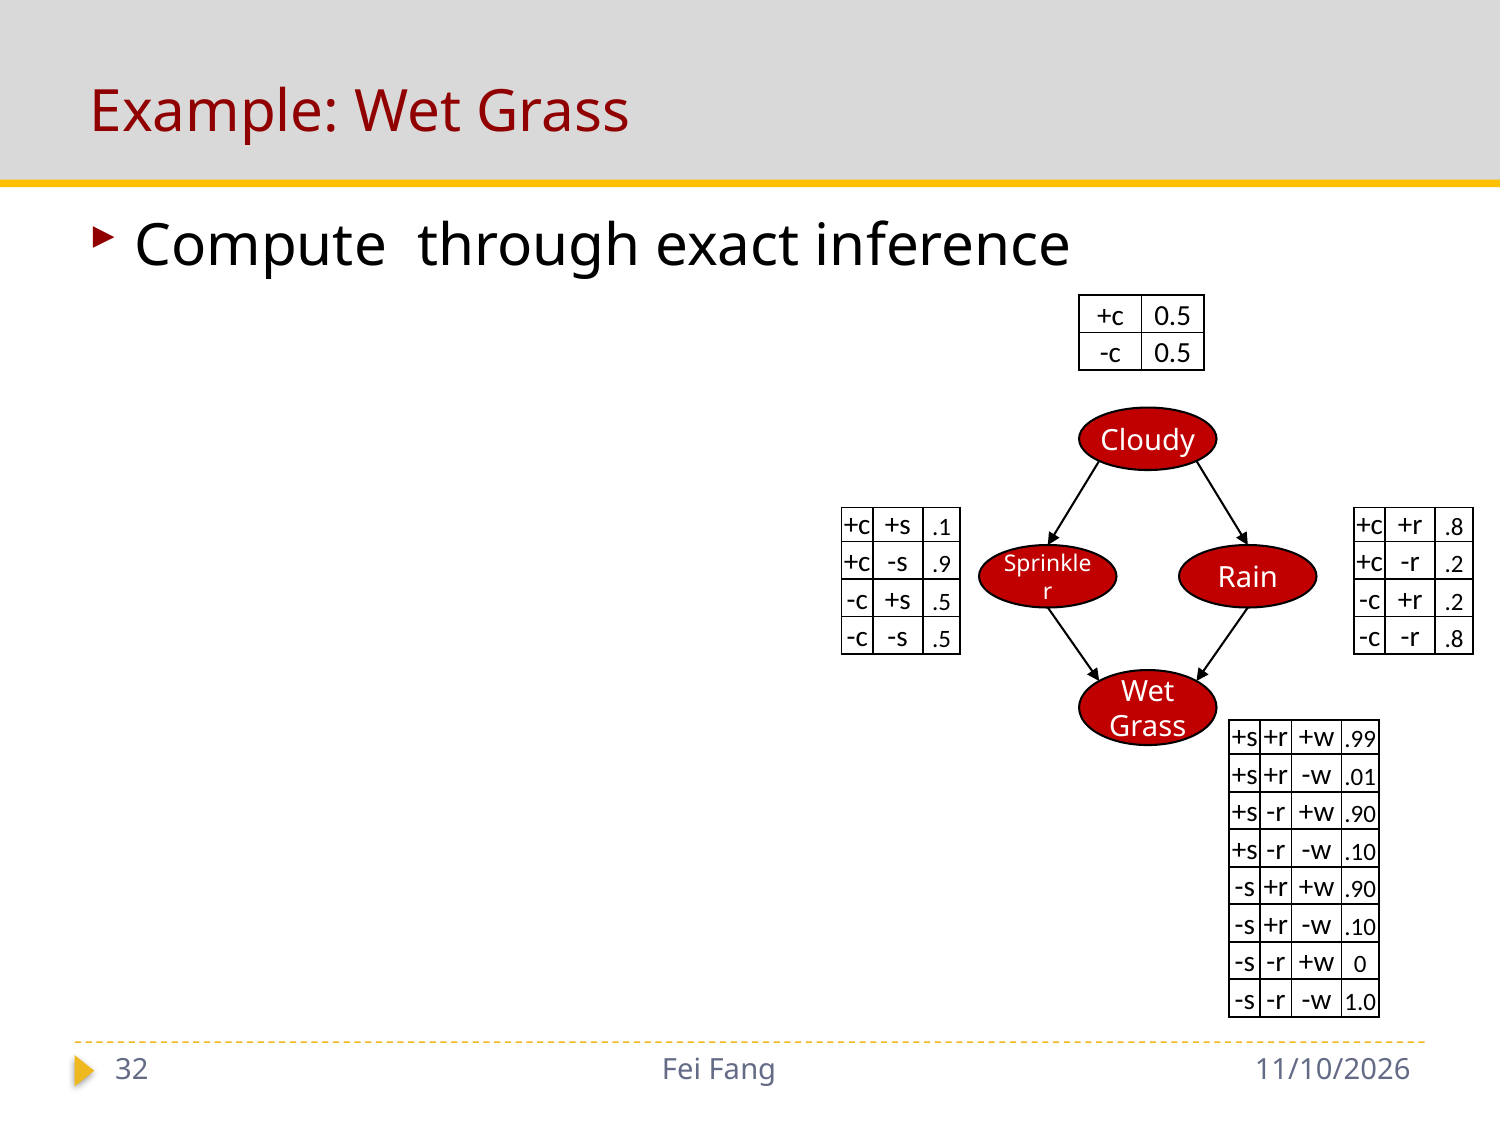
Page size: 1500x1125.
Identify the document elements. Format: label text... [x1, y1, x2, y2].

table_cell 0.5 [1142, 333, 1203, 369]
slide_number 32 [100, 1042, 235, 1103]
table_header 0.5 [1142, 296, 1203, 332]
table_cell -w [1292, 980, 1341, 1016]
text_box Sprinkler [979, 545, 1117, 608]
table_cell +s [1230, 755, 1259, 791]
table_header +r [1261, 721, 1291, 753]
table_header .8 [1436, 508, 1472, 541]
table_cell +c [842, 542, 872, 578]
table_cell -s [1230, 905, 1259, 941]
table_cell +w [1292, 868, 1341, 903]
table_cell +s [1230, 830, 1259, 866]
table_cell -c [1355, 617, 1384, 653]
table_header .1 [924, 508, 959, 541]
text_box Cloudy [1079, 407, 1217, 471]
text_box Wet Grass [1079, 670, 1217, 746]
table_cell +r [1261, 755, 1291, 791]
table_cell -r [1261, 943, 1291, 978]
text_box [1047, 460, 1100, 546]
table_cell 1.0 [1342, 980, 1378, 1016]
table_cell -s [874, 617, 922, 653]
table_header .99 [1342, 721, 1378, 753]
table_cell -r [1261, 980, 1291, 1016]
table_cell -c [842, 580, 872, 616]
table_header +w [1292, 721, 1341, 753]
title Example: Wet Grass [75, 24, 1425, 151]
table_cell +w [1292, 793, 1341, 828]
table_cell .8 [1436, 617, 1472, 653]
table_cell +w [1292, 943, 1341, 978]
table_cell .90 [1342, 868, 1378, 903]
table_cell -c [1355, 580, 1384, 616]
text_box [1047, 607, 1100, 682]
table_header +r [1386, 508, 1434, 541]
table_header +s [1230, 721, 1259, 753]
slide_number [1205, 1042, 1426, 1103]
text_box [1196, 460, 1248, 546]
table_cell -s [1230, 980, 1259, 1016]
table_cell +s [1230, 793, 1259, 828]
table_cell .2 [1436, 580, 1472, 616]
table_header +c [1080, 296, 1141, 332]
table_cell -s [1230, 943, 1259, 978]
table_cell +r [1261, 905, 1291, 941]
text_box Rain [1179, 545, 1317, 608]
table_cell -r [1386, 617, 1434, 653]
table_header +c [1355, 508, 1384, 541]
table_cell .10 [1342, 905, 1378, 941]
table_cell .5 [924, 580, 959, 616]
table_cell .90 [1342, 793, 1378, 828]
table_header +c [842, 508, 872, 541]
table_cell .10 [1342, 830, 1378, 866]
table_cell .2 [1436, 542, 1472, 578]
table_cell -r [1261, 830, 1291, 866]
table_cell -w [1292, 830, 1341, 866]
footer Fei Fang [235, 1042, 1205, 1103]
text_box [1196, 607, 1248, 682]
table_cell +s [874, 580, 922, 616]
table_cell -w [1292, 905, 1341, 941]
table_cell +r [1386, 580, 1434, 616]
table_cell +c [1355, 542, 1384, 578]
table_cell 0 [1342, 943, 1378, 978]
table_header +s [874, 508, 922, 541]
table_cell -w [1292, 755, 1341, 791]
table_cell .5 [924, 617, 959, 653]
table_cell -s [1230, 868, 1259, 903]
table_cell -r [1386, 542, 1434, 578]
table_cell -c [842, 617, 872, 653]
table_cell -r [1261, 793, 1291, 828]
table_cell .01 [1342, 755, 1378, 791]
table_cell .9 [924, 542, 959, 578]
table_cell -s [874, 542, 922, 578]
table_cell -c [1080, 333, 1141, 369]
table_cell +r [1261, 868, 1291, 903]
